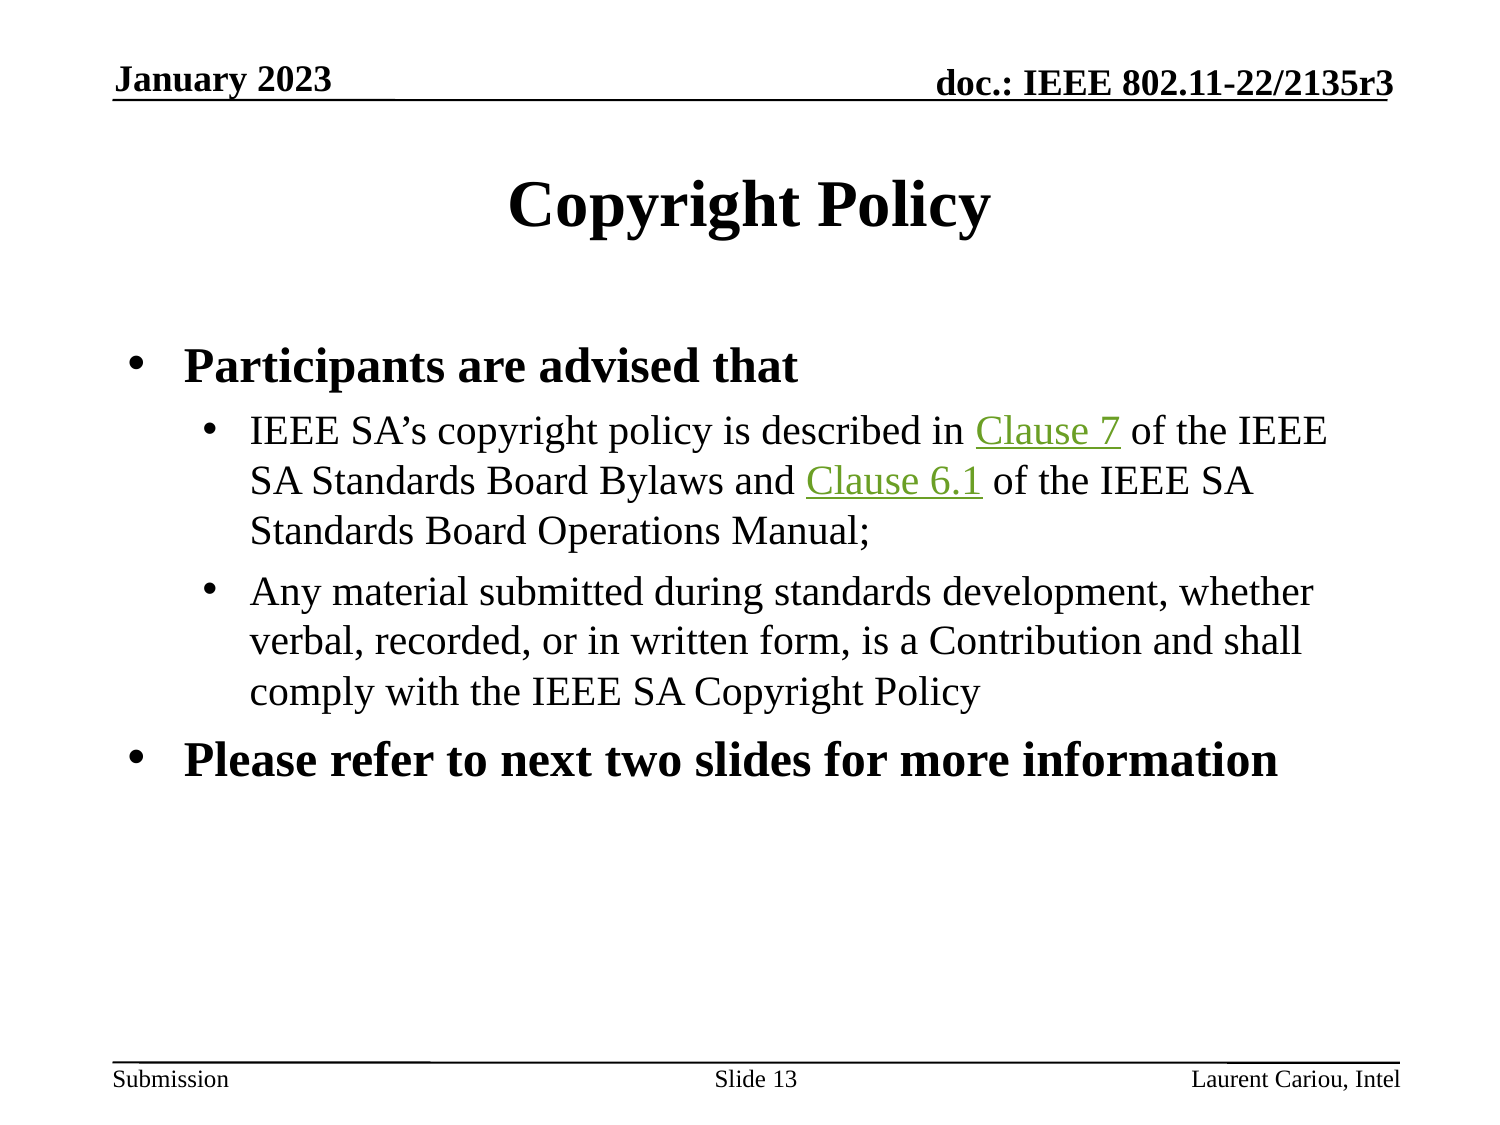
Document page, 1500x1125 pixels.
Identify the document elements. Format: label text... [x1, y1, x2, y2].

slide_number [114, 54, 423, 100]
list Participants are advised that IEEE SA’s copyright policy is described in Clause 7 of the IEEE SA Standards Board Bylaws and Clause 6.1 of the IEEE SA Standards Board Operations Manual; Any material submitted during standards development, whether verbal, recorded, or in written form, is a Contribution and shall comply with the IEEE SA Copyright Policy Please refer to next two slides for more information [112, 324, 1388, 1000]
title Copyright Policy [112, 112, 1388, 288]
slide_number Slide 13 [712, 1061, 800, 1123]
footer Laurent Cariou, Intel [878, 1061, 1402, 1093]
